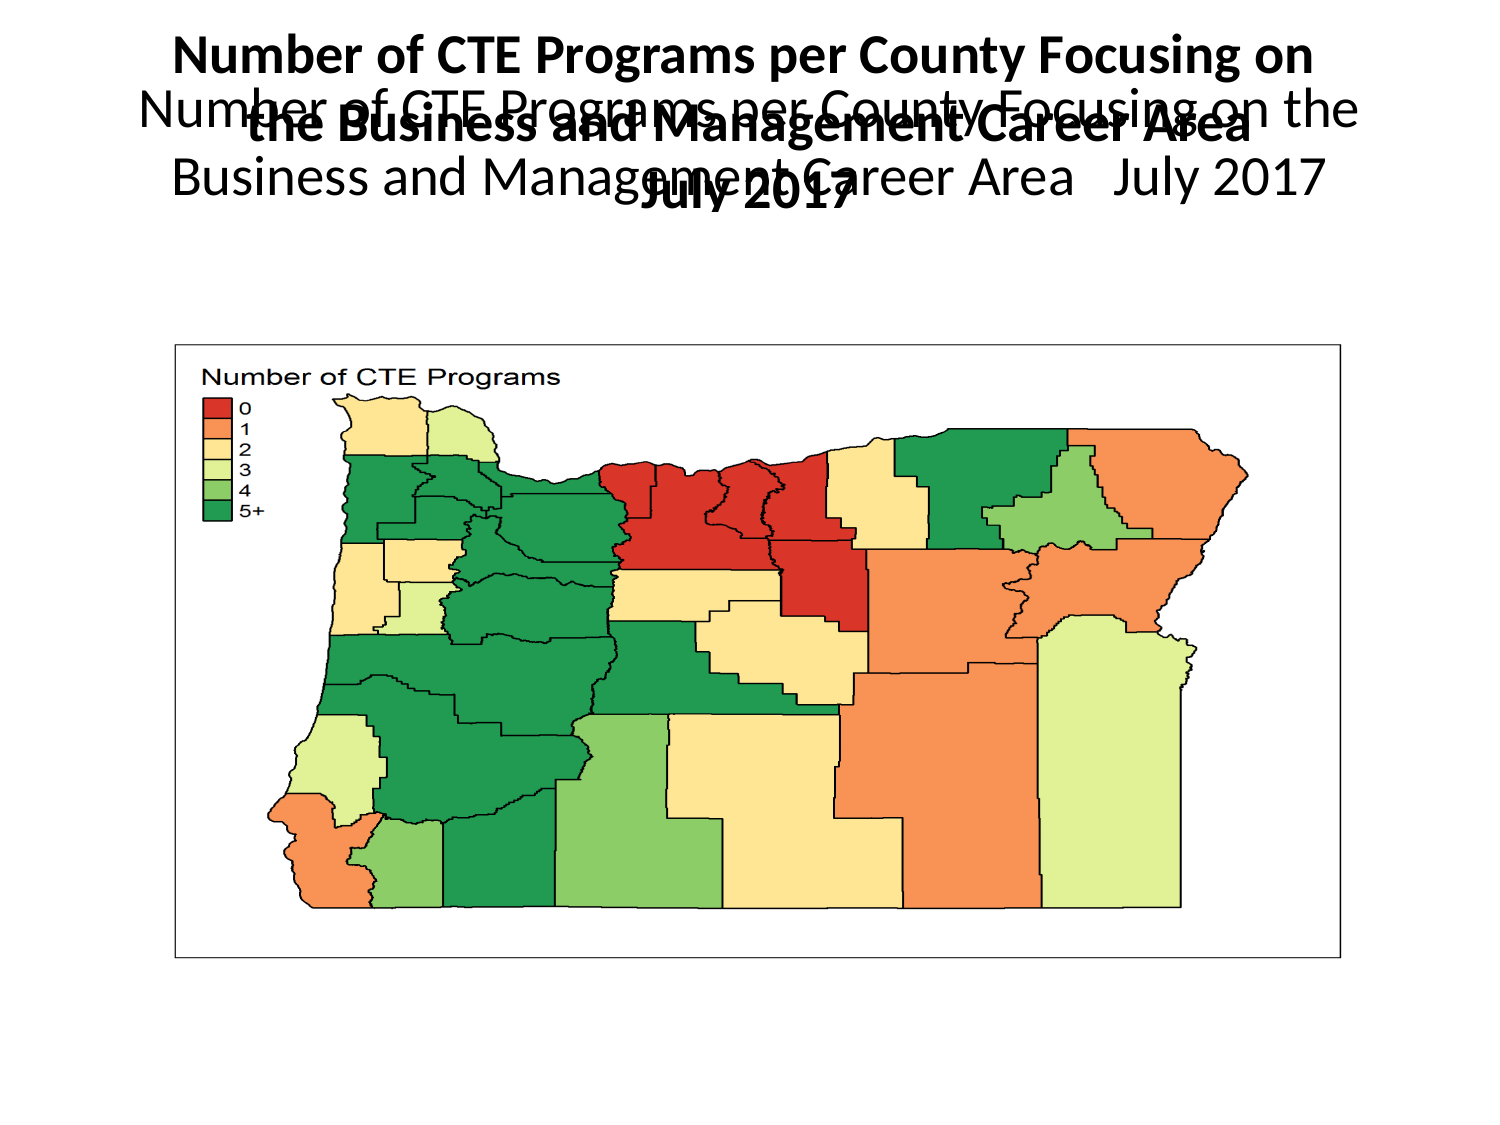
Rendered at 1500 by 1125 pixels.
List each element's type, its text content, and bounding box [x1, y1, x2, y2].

text_box Number of CTE Programs per County Focusing on the Business and Management Career Area July 2017 [74, 24, 1425, 213]
title Number of CTE Programs per County Focusing on the Business and Management Career Area July 2017 [75, 45, 1425, 233]
picture [149, 212, 1366, 1091]
